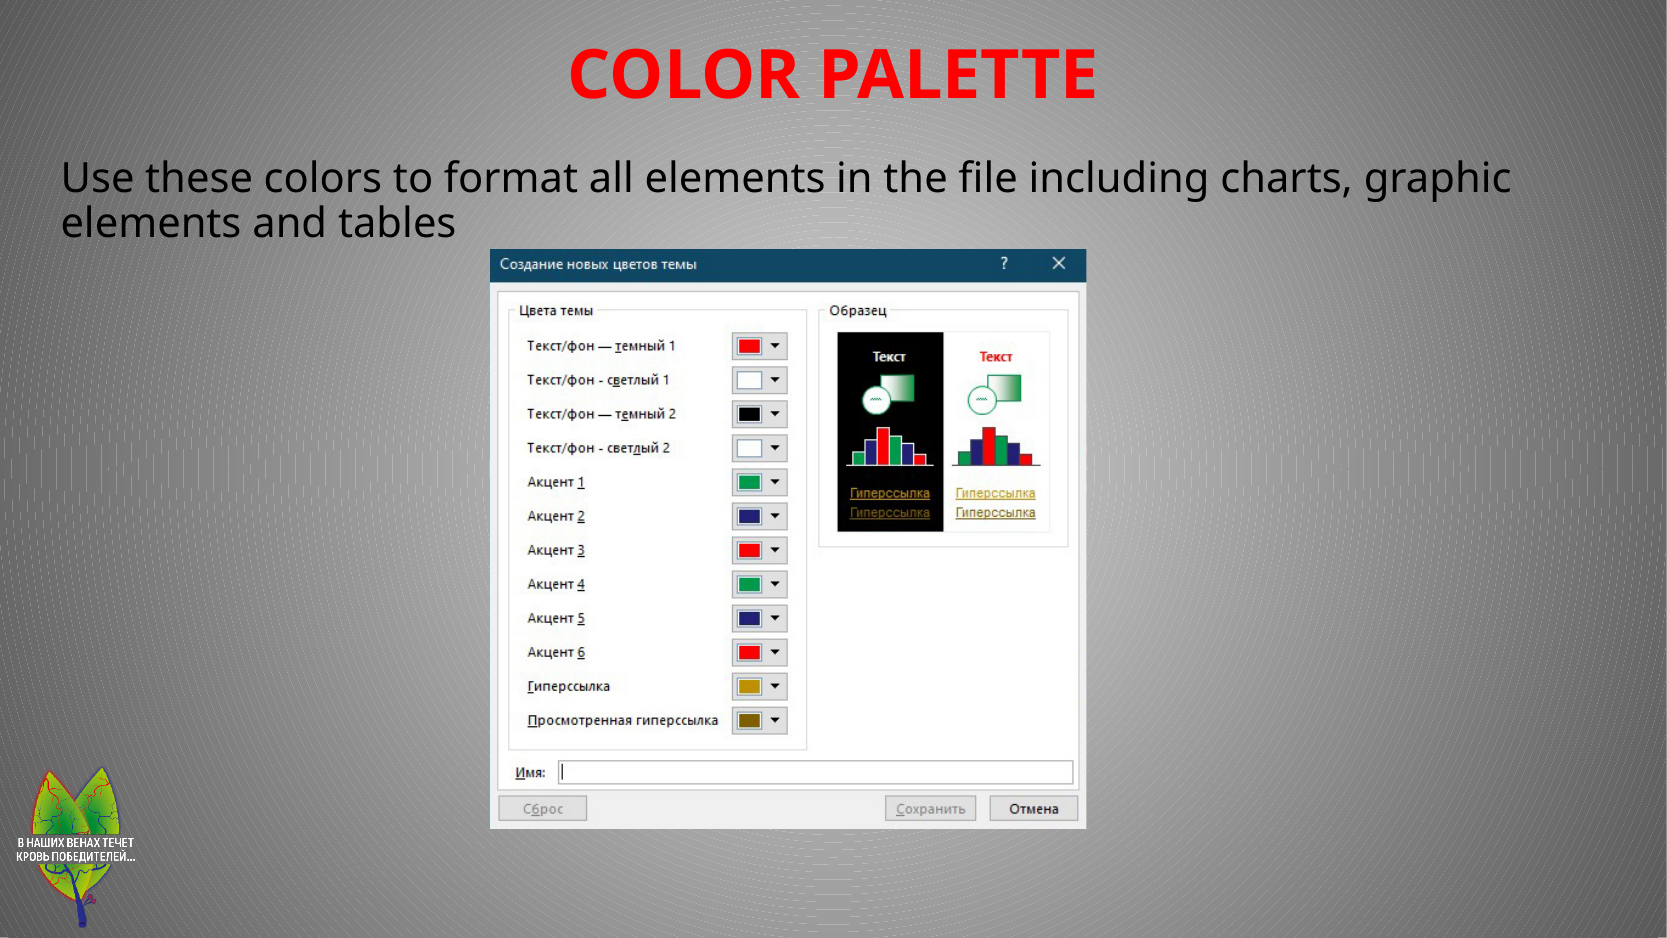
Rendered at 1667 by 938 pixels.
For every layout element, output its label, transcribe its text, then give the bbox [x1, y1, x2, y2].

picture [6, 747, 143, 938]
picture [489, 249, 1087, 829]
title COLOR PALETTE [0, 31, 1667, 121]
list Use these colors to format all elements in the file including charts, graphic elements and tables [45, 148, 1621, 871]
